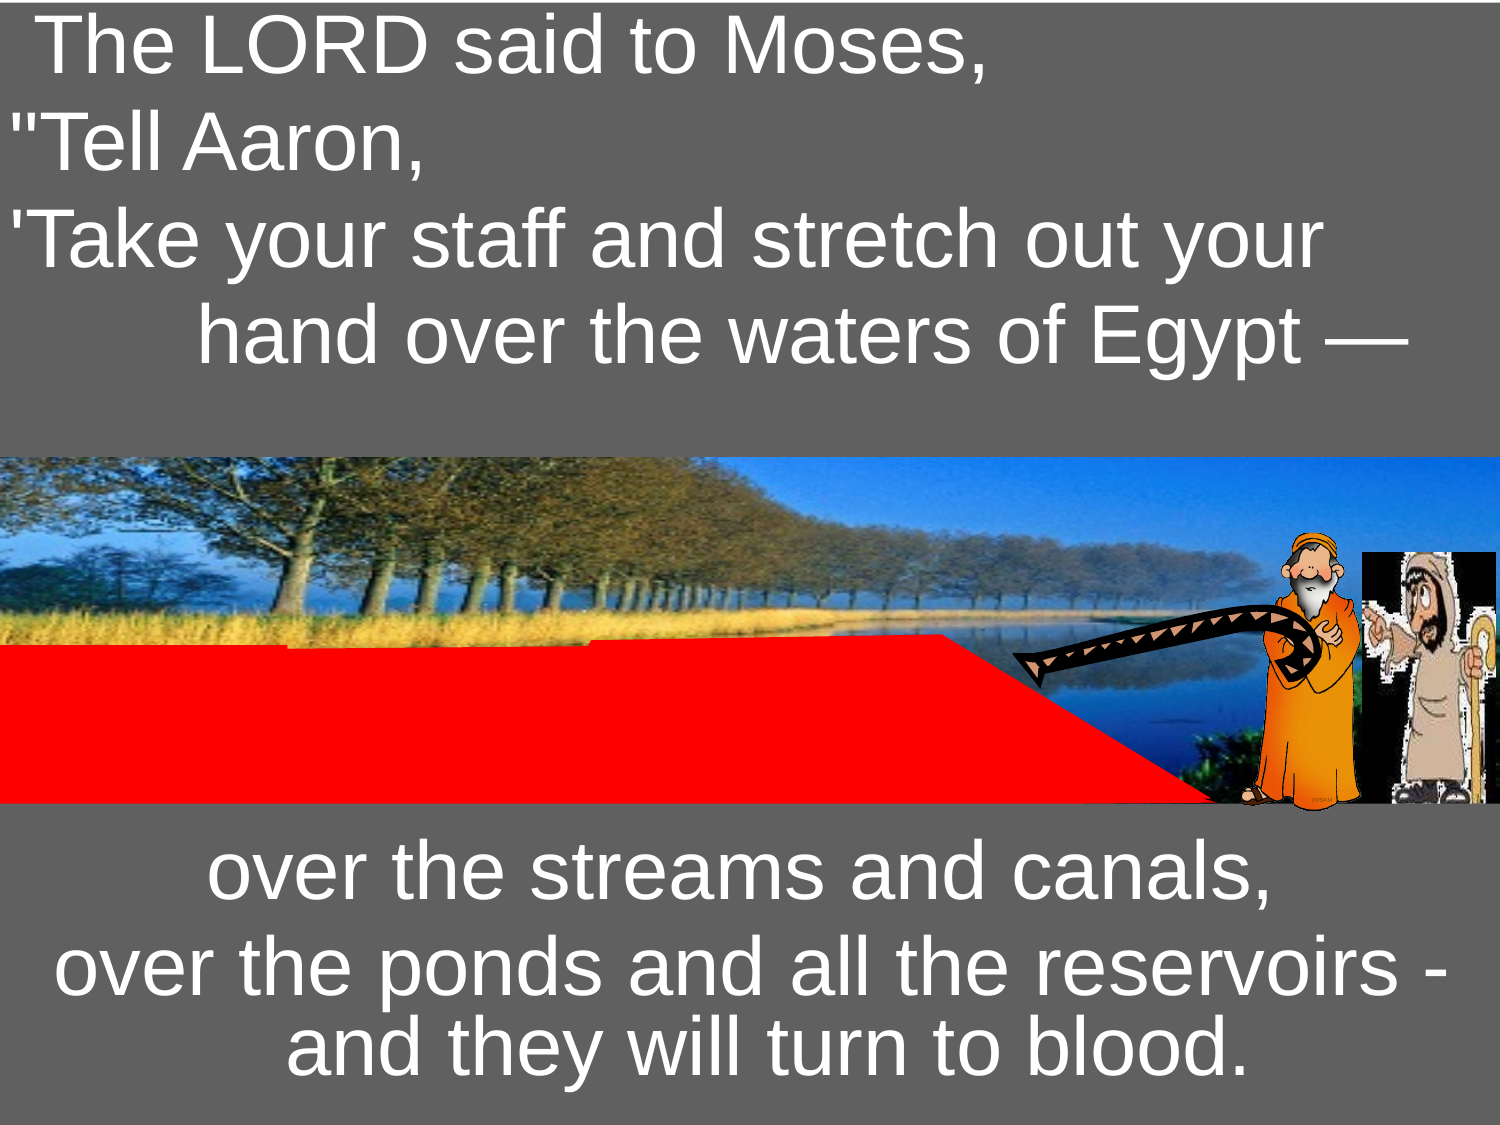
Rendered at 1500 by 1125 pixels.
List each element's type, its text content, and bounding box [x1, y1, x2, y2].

text_box over the streams and canals, over the ponds and all the reservoirs - and they will turn to blood. [0, 808, 1500, 1125]
list The LORD said to Moses, "Tell Aaron, 'Take your staff and stretch out your hand over the waters of Egypt — [0, 2, 1500, 457]
picture [0, 457, 1500, 818]
